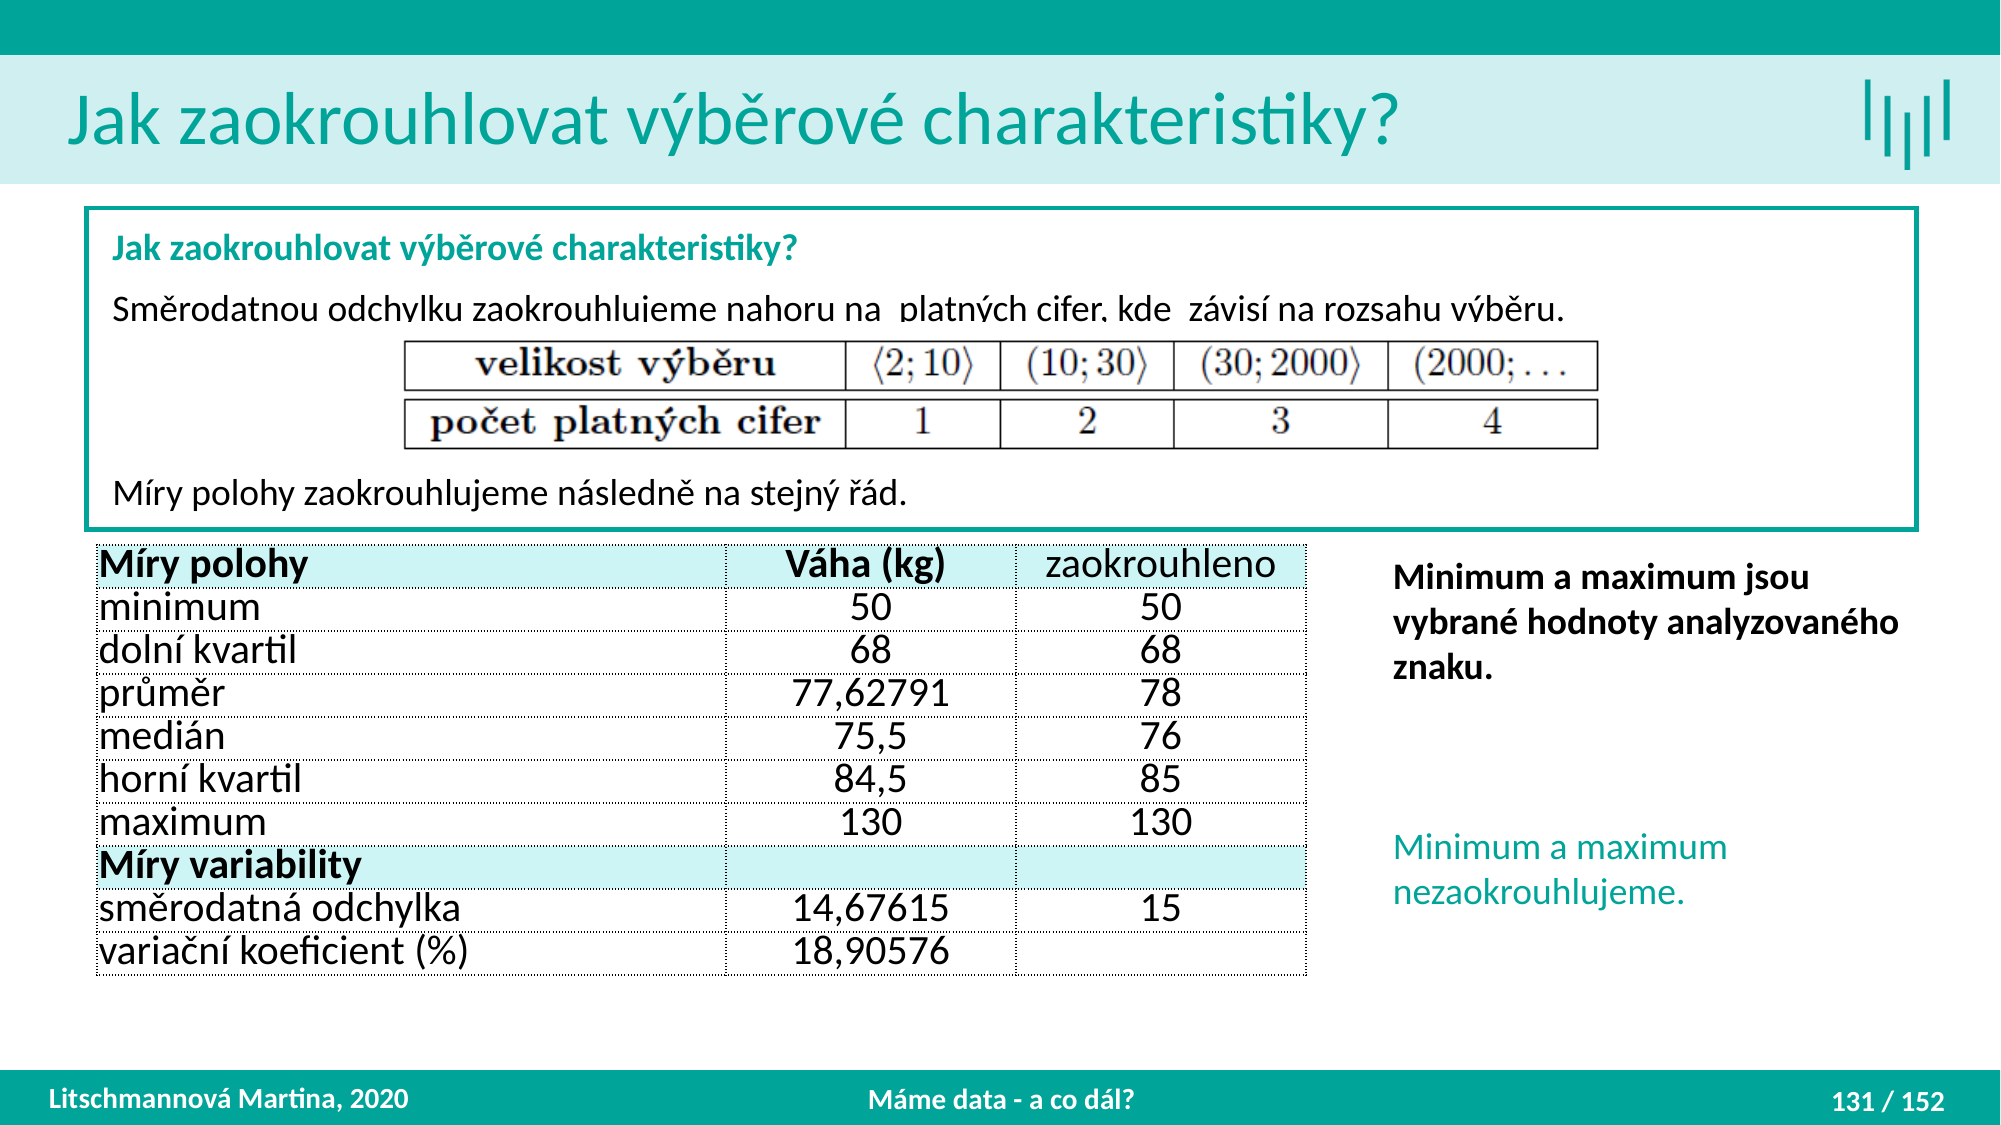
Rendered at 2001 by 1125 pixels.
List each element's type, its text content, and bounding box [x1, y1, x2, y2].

table_cell 14,67615 [726, 889, 1016, 932]
table_cell 85 [1016, 760, 1306, 803]
picture [1852, 69, 1960, 178]
table_cell 50 [726, 588, 1016, 631]
table_cell Míry variability [97, 846, 726, 889]
table_header Míry polohy [97, 545, 726, 588]
table_cell směrodatná odchylka [97, 889, 726, 932]
footer Máme data - a co dál? [664, 1070, 1340, 1125]
table_cell 68 [726, 631, 1016, 674]
slide_number Litschmannová Martina, 2020 [33, 1070, 484, 1124]
table_cell maximum [97, 803, 726, 846]
table_cell 78 [1016, 674, 1306, 717]
table_cell medián [97, 717, 726, 760]
table_cell 130 [1016, 803, 1306, 846]
table_cell 18,90576 [726, 932, 1016, 975]
table_header zaokrouhleno [1016, 545, 1306, 588]
table_cell 50 [1016, 588, 1306, 631]
table_cell 76 [1016, 717, 1306, 760]
table_cell horní kvartil [97, 760, 726, 803]
table_header Váha (kg) [726, 545, 1016, 588]
table_cell [1016, 932, 1306, 975]
table_cell 75,5 [726, 717, 1016, 760]
table_cell 84,5 [726, 760, 1016, 803]
picture [395, 322, 1608, 459]
table_cell dolní kvartil [97, 631, 726, 674]
text_box [86, 207, 1918, 531]
table_cell 68 [1016, 631, 1306, 674]
list Jak zaokrouhlovat výběrové charakteristiky? [52, 59, 1835, 181]
table_cell minimum [97, 588, 726, 631]
table_cell [1016, 846, 1306, 889]
table_cell průměr [97, 674, 726, 717]
slide_number 131 / 152 [1509, 1072, 1960, 1125]
table_cell [726, 846, 1016, 889]
table_cell 15 [1016, 889, 1306, 932]
table_cell 77,62791 [726, 674, 1016, 717]
table_cell variační koeficient (%) [97, 932, 726, 975]
table_cell 130 [726, 803, 1016, 846]
